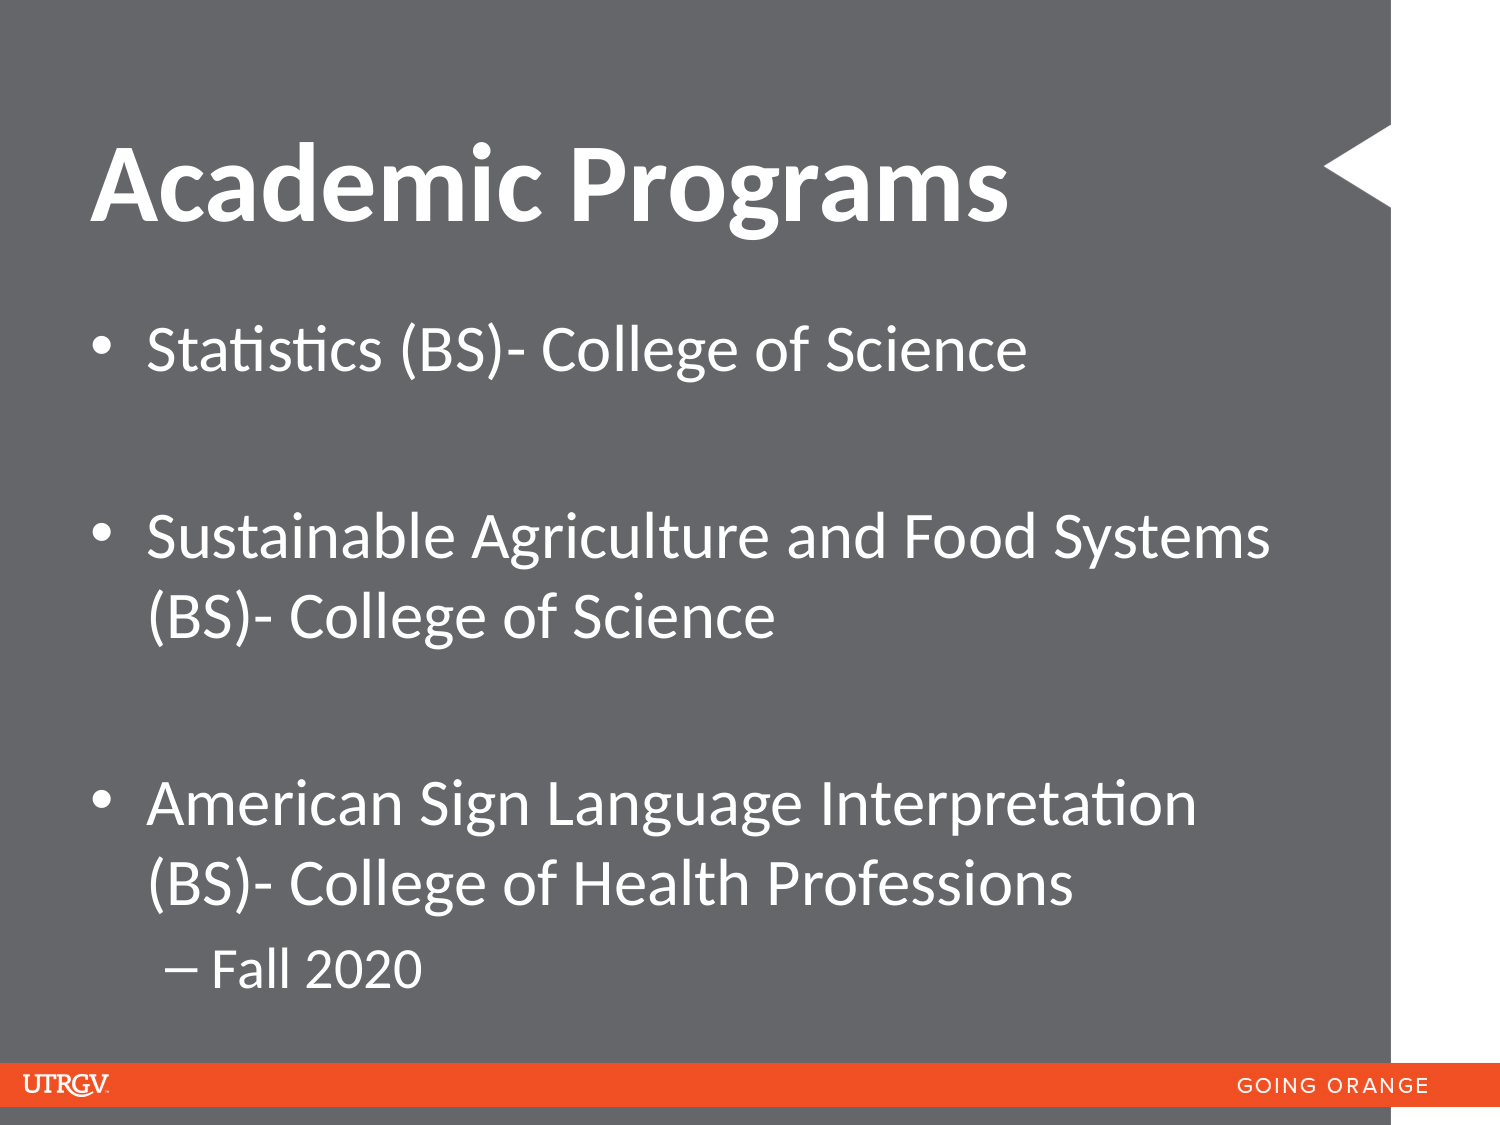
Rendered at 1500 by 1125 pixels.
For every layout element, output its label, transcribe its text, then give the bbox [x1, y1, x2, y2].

list Statistics (BS)- College of Science Sustainable Agriculture and Food Systems (BS)- College of Science American Sign Language Interpretation (BS)- College of Health Professions Fall 2020 [75, 297, 1335, 1042]
title Academic Programs [75, 100, 1254, 251]
picture [0, 0, 1500, 1125]
